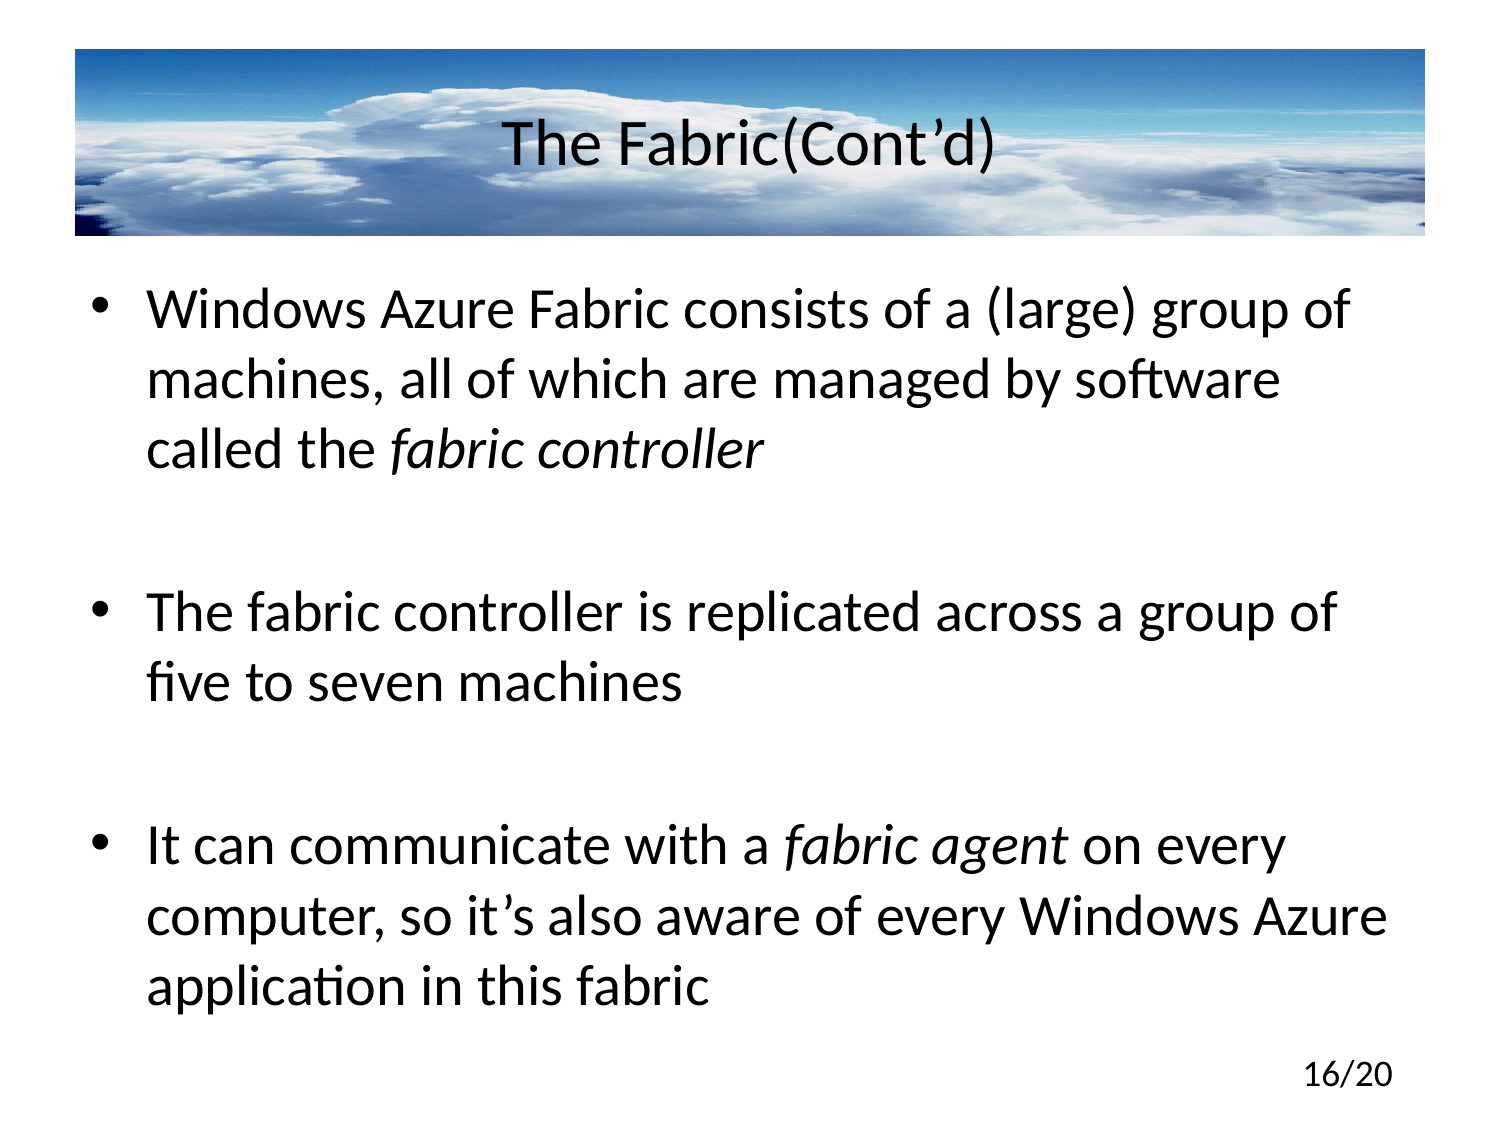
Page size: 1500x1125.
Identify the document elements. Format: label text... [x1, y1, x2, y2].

text_box 16/20 [1287, 1041, 1418, 1102]
title The Fabric(Cont’d) [75, 45, 1425, 233]
list Windows Azure Fabric consists of a (large) group of machines, all of which are managed by software called the fabric controller The fabric controller is replicated across a group of five to seven machines It can communicate with a fabric agent on every computer, so it’s also aware of every Windows Azure application in this fabric [75, 262, 1425, 1005]
